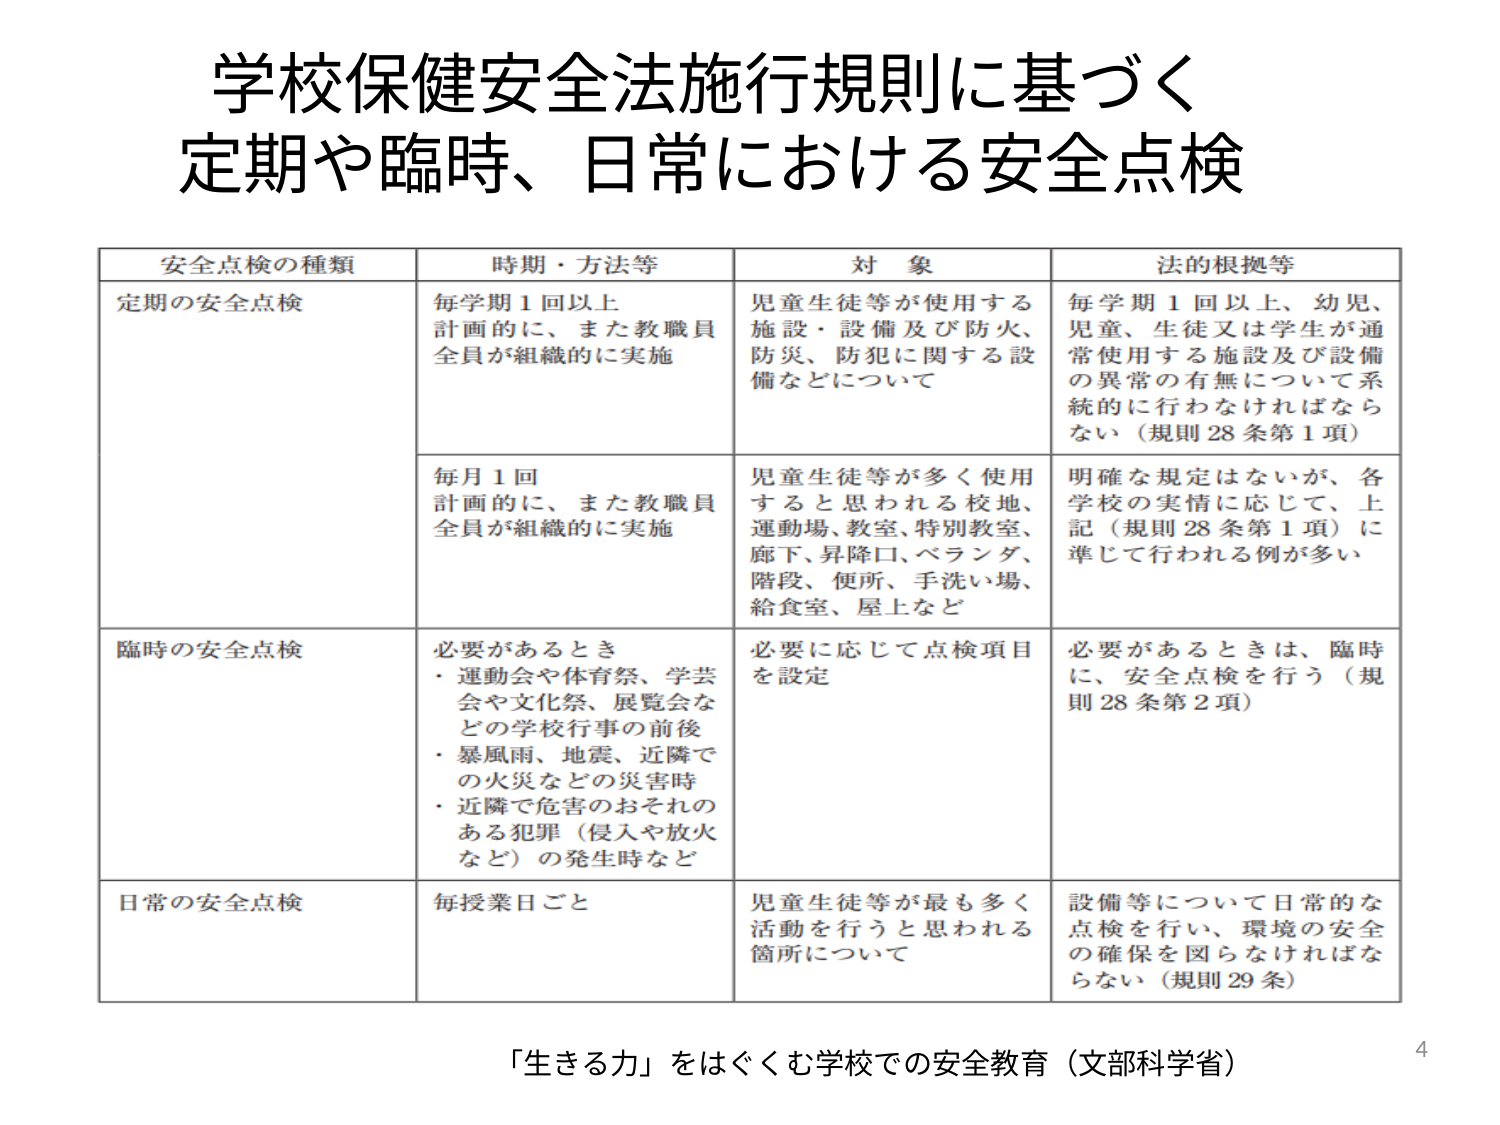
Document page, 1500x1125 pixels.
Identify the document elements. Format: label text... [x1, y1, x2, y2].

text_box 学校保健安全法施行規則に基づく 定期や臨時、日常における安全点検 [129, 34, 1293, 209]
text_box 「生きる力」をはぐくむ学校での安全教育（文部科学省） [479, 1037, 1293, 1088]
slide_number 4 [1130, 1010, 1444, 1085]
picture [89, 239, 1411, 1009]
